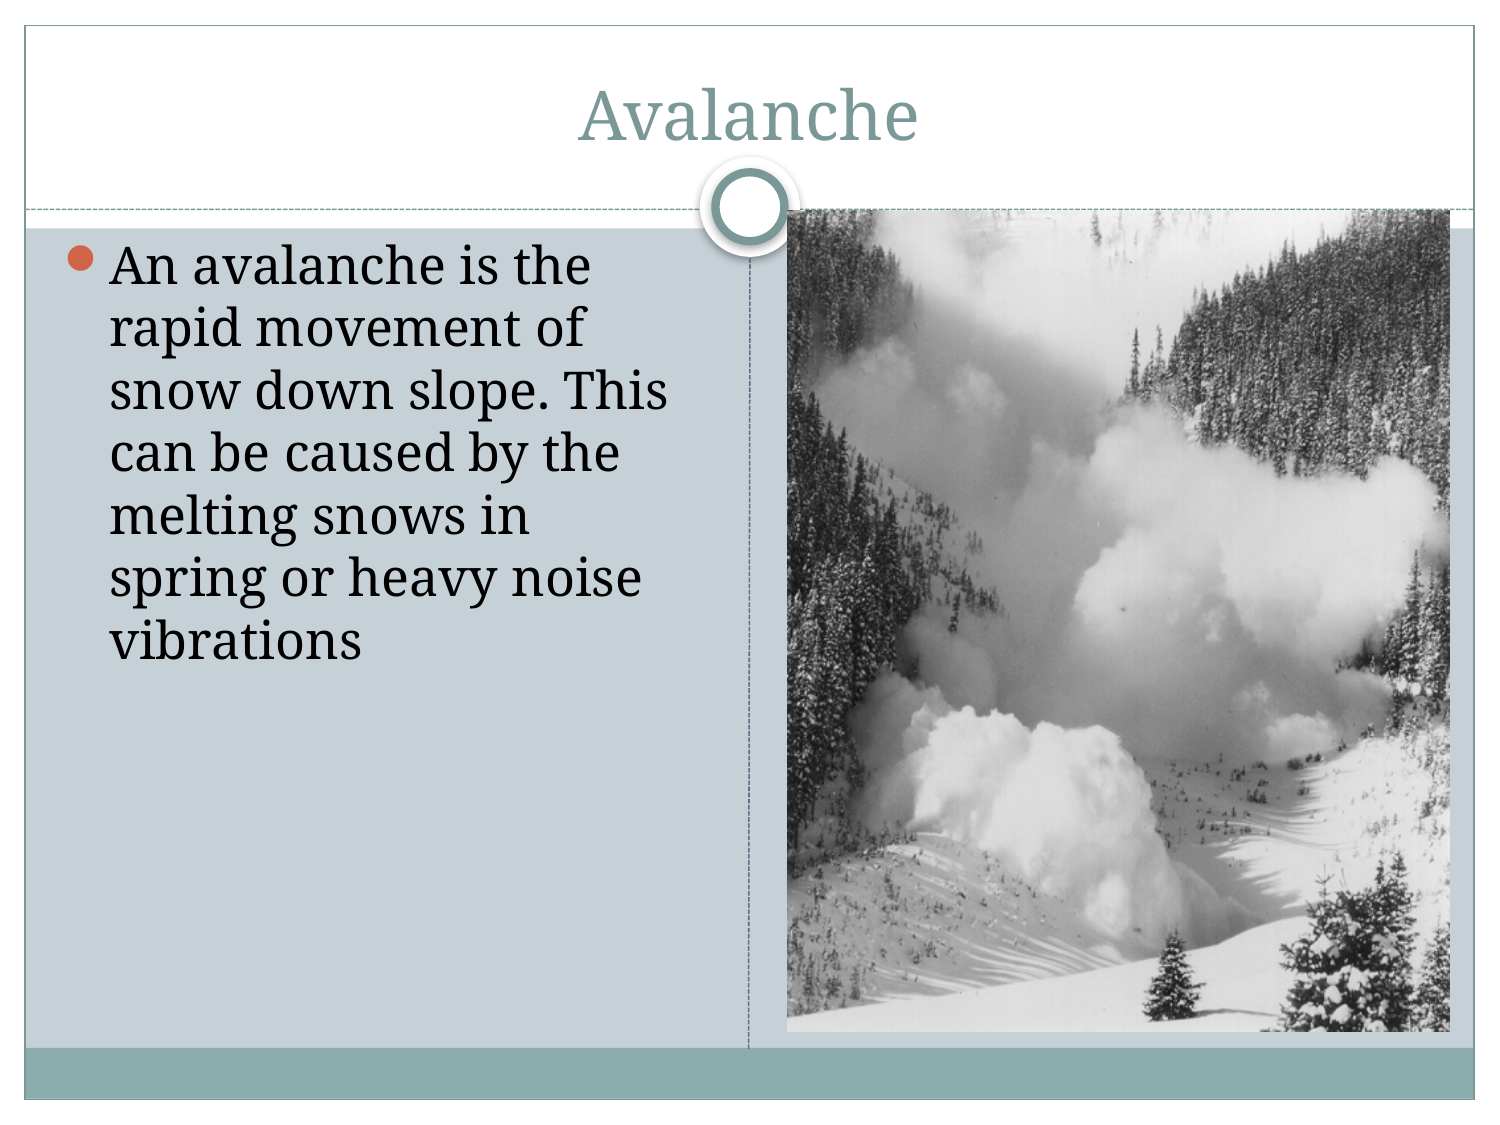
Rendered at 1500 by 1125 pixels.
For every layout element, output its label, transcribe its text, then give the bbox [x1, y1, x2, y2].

title Avalanche [49, 37, 1450, 162]
list An avalanche is the rapid movement of snow down slope. This can be caused by the melting snows in spring or heavy noise vibrations [49, 224, 712, 993]
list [787, 210, 1451, 1032]
